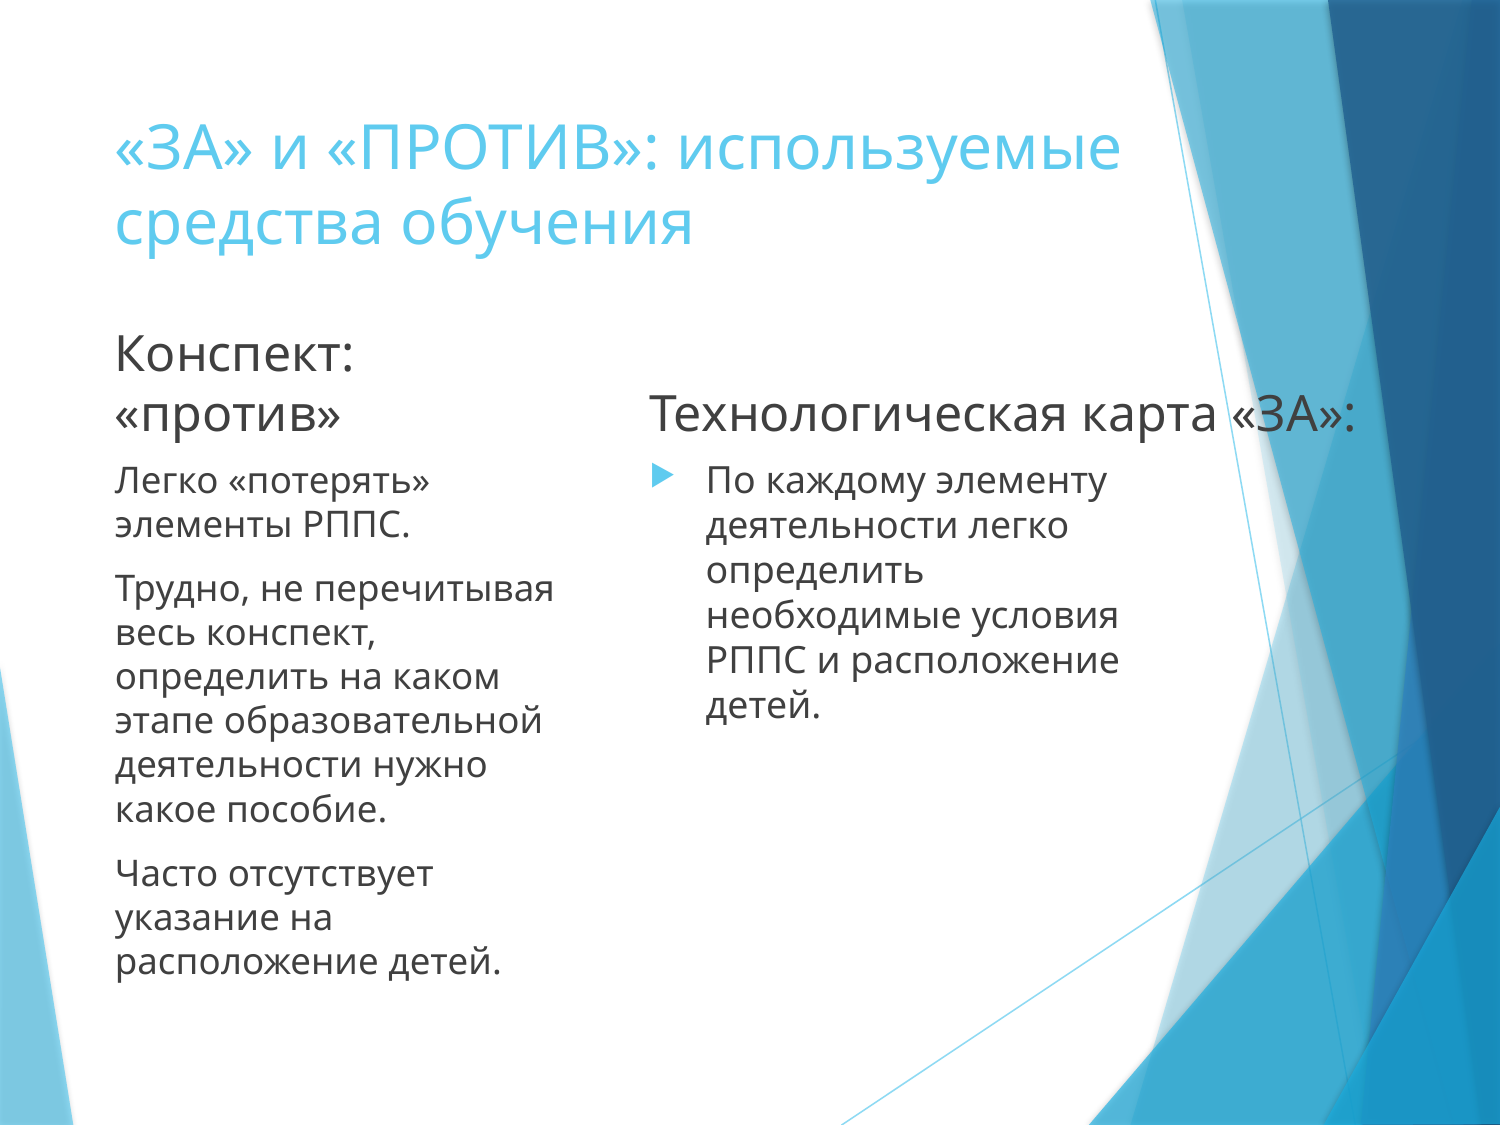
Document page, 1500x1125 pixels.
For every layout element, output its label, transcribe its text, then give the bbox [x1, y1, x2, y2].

list Технологическая карта «ЗА»: [634, 354, 1500, 449]
list Конспект: «против» [99, 354, 607, 448]
title «ЗА» и «ПРОТИВ»: используемые средства обучения [99, 99, 1142, 317]
list Легко «потерять» элементы РППС. Трудно, не перечитывая весь конспект, определить на каком этапе образовательной деятельности нужно какое пособие. Часто отсутствует указание на расположение детей. [99, 448, 607, 991]
list По каждому элементу деятельности легко определить необходимые условия РППС и расположение детей. [634, 448, 1142, 991]
